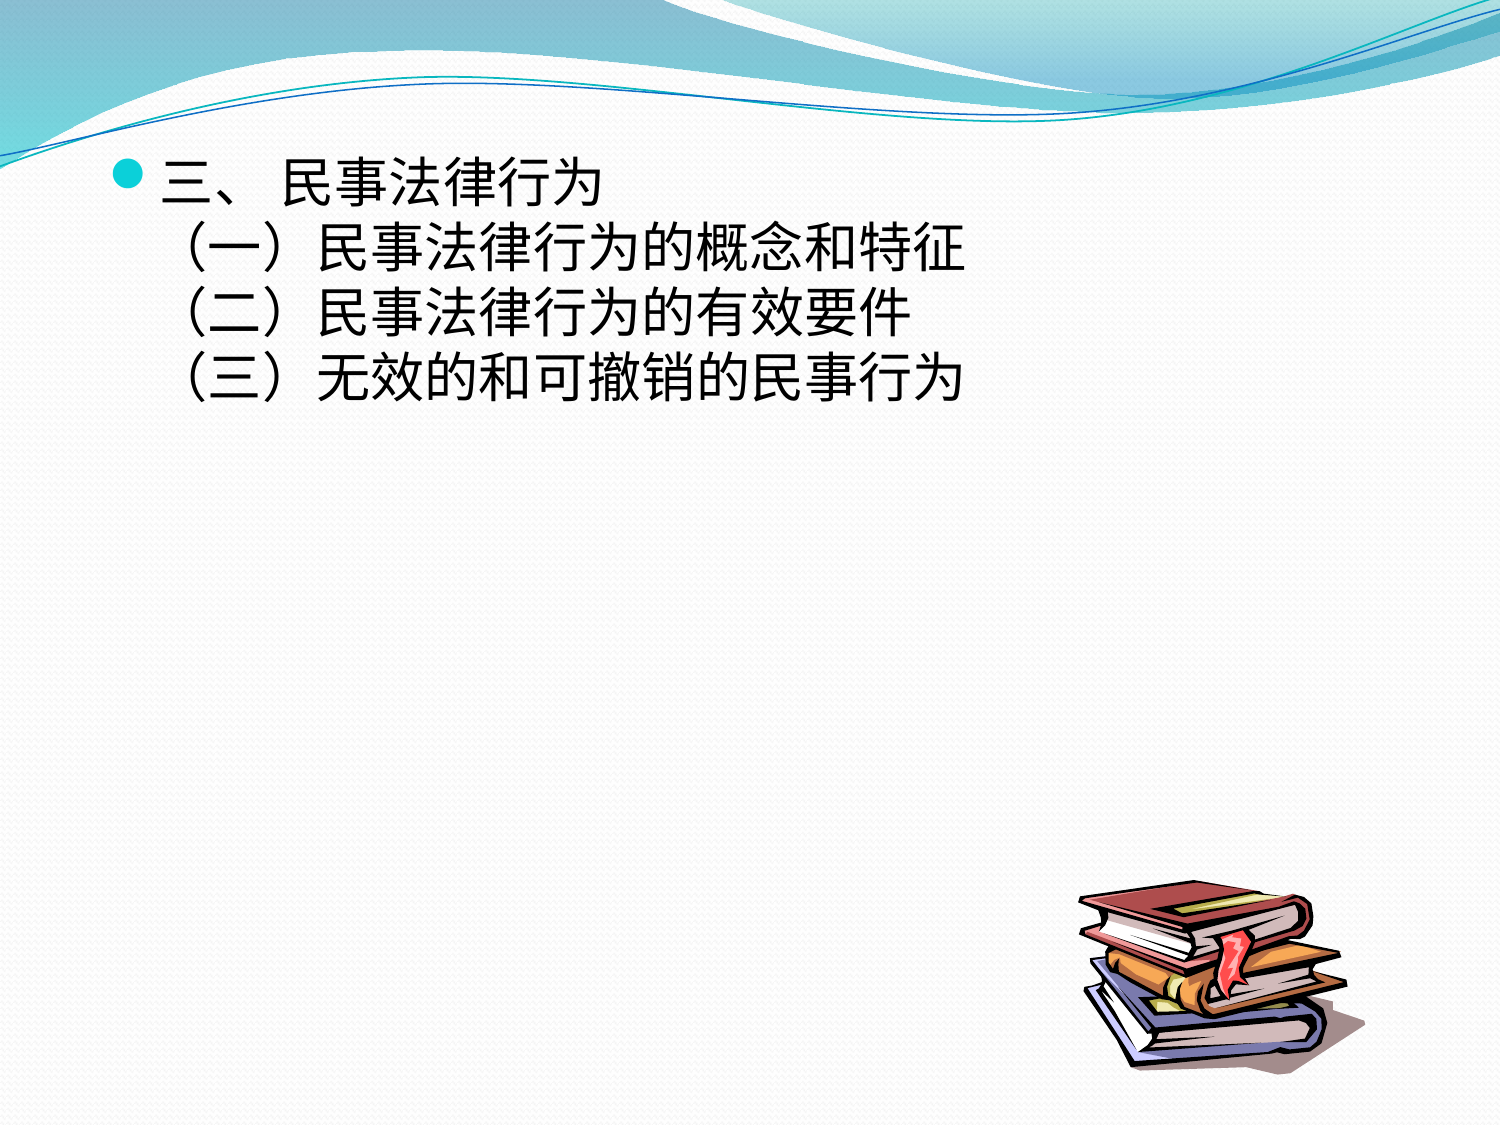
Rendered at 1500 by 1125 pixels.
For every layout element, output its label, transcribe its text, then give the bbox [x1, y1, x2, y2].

list 三、 民事法律行为 （一）民事法律行为的概念和特征 （二）民事法律行为的有效要件 （三）无效的和可撤销的民事行为 [93, 140, 1444, 861]
picture [1077, 878, 1368, 1077]
